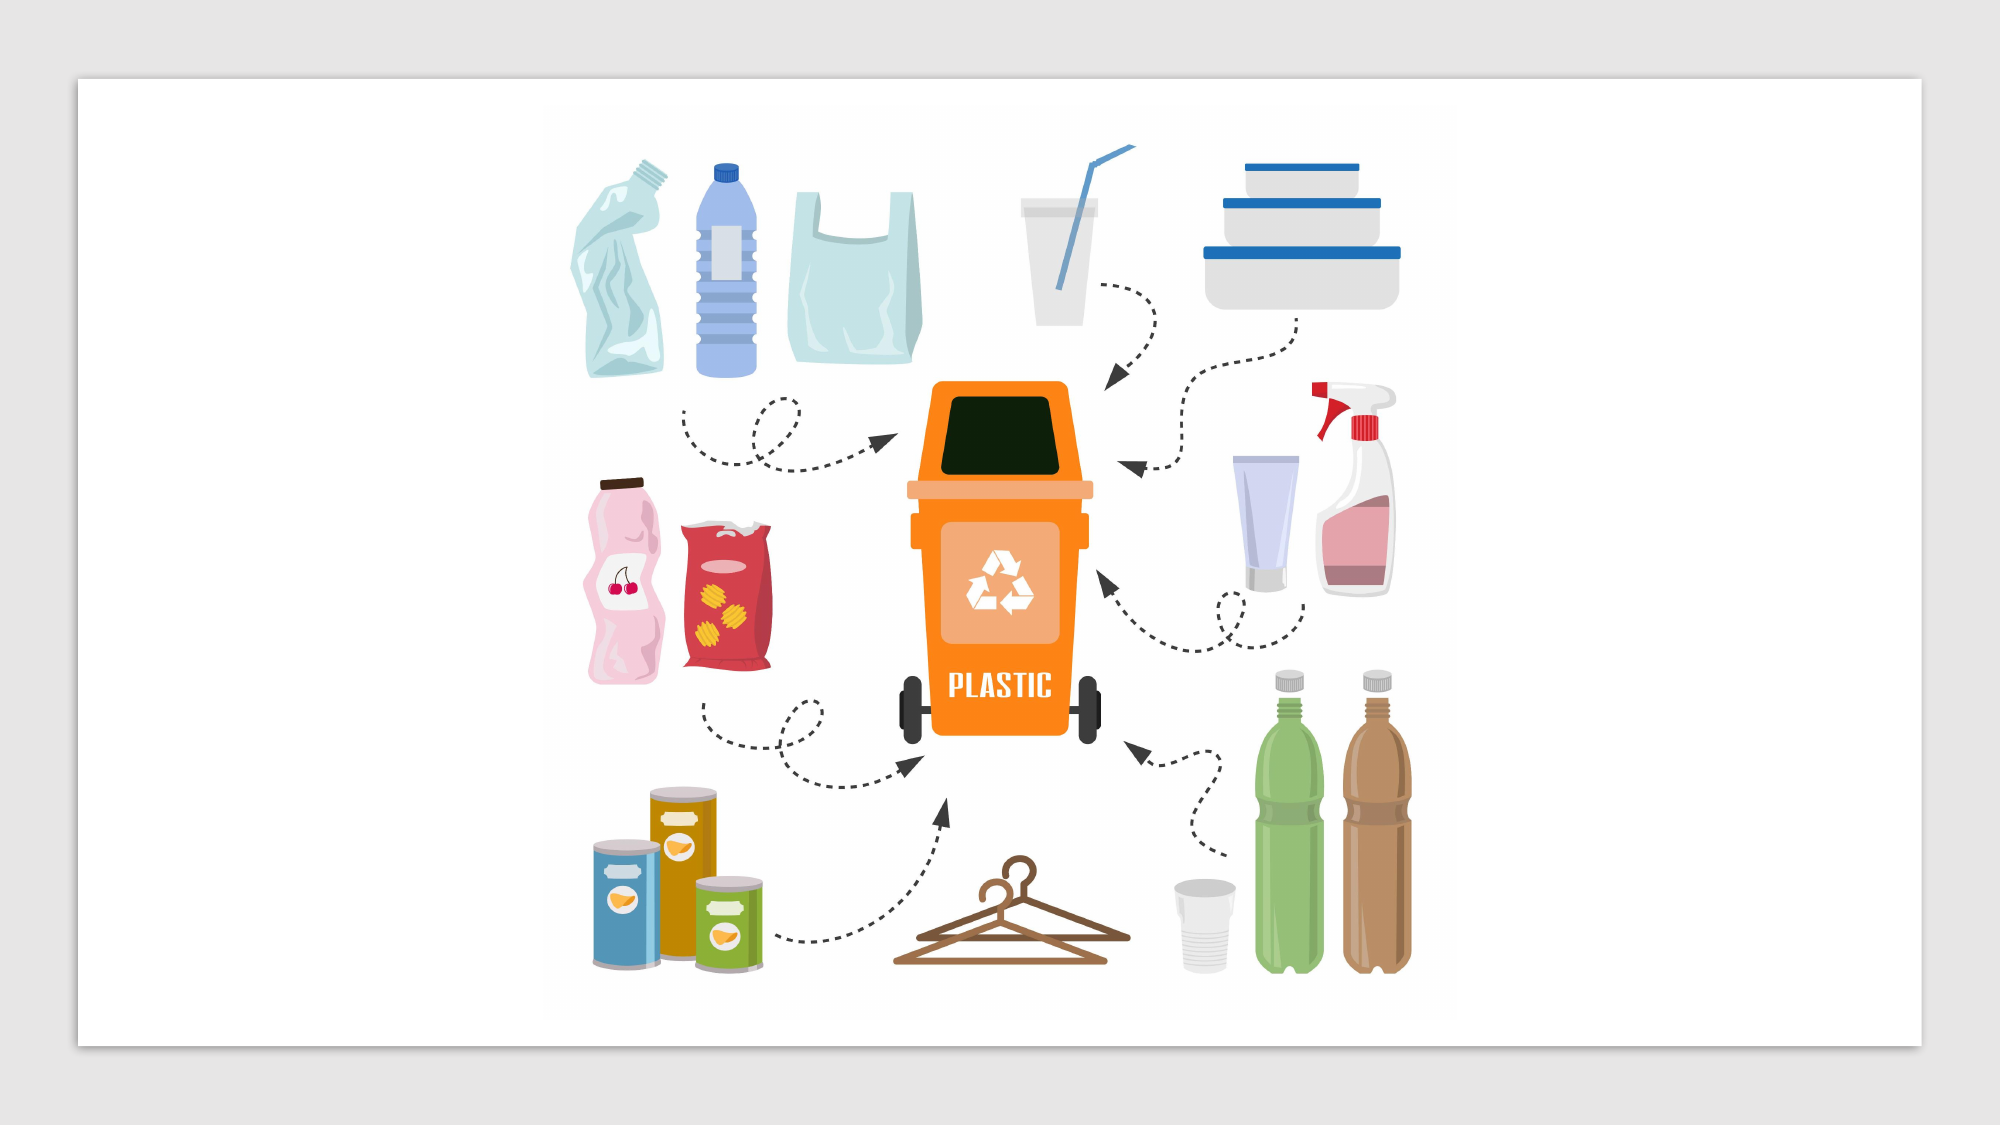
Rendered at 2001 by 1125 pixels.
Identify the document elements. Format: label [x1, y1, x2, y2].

text_box [0, 0, 2000, 1125]
picture [543, 105, 1457, 1020]
text_box [77, 78, 1923, 1047]
